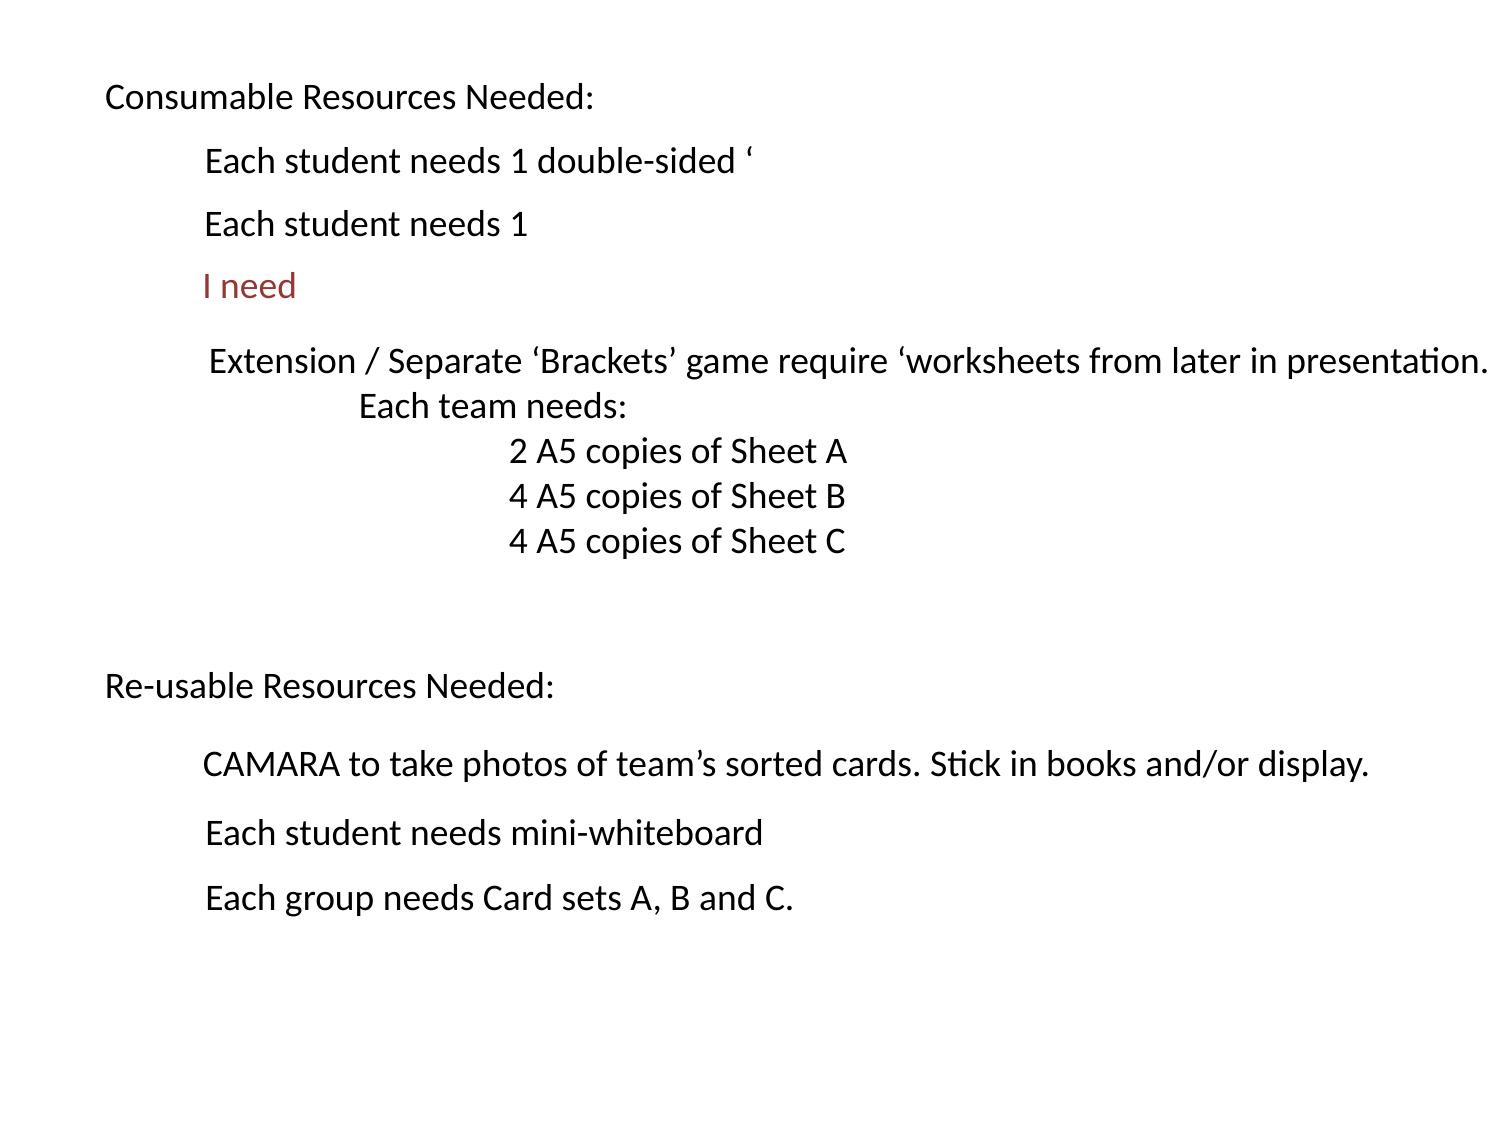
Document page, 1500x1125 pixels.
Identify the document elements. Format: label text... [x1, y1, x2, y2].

text_box Each group needs Card sets A, B and C. [190, 865, 811, 925]
text_box Consumable Resources Needed: [90, 64, 611, 125]
text_box CAMARA to take photos of team’s sorted cards. Stick in books and/or display. [188, 731, 1387, 792]
text_box Each student needs mini-whiteboard [190, 800, 780, 861]
text_box Each student needs 1 double-sided ‘ [190, 128, 770, 189]
text_box Re-usable Resources Needed: [89, 653, 571, 714]
text_box Extension / Separate ‘Brackets’ game require ‘worksheets from later in presentation. Each team needs: 2 A5 copies of Sheet A 4 A5 copies of Sheet B 4 A5 copies of Sheet C [194, 328, 1500, 569]
text_box Each student needs 1 [189, 191, 544, 251]
text_box I need [187, 253, 1415, 314]
